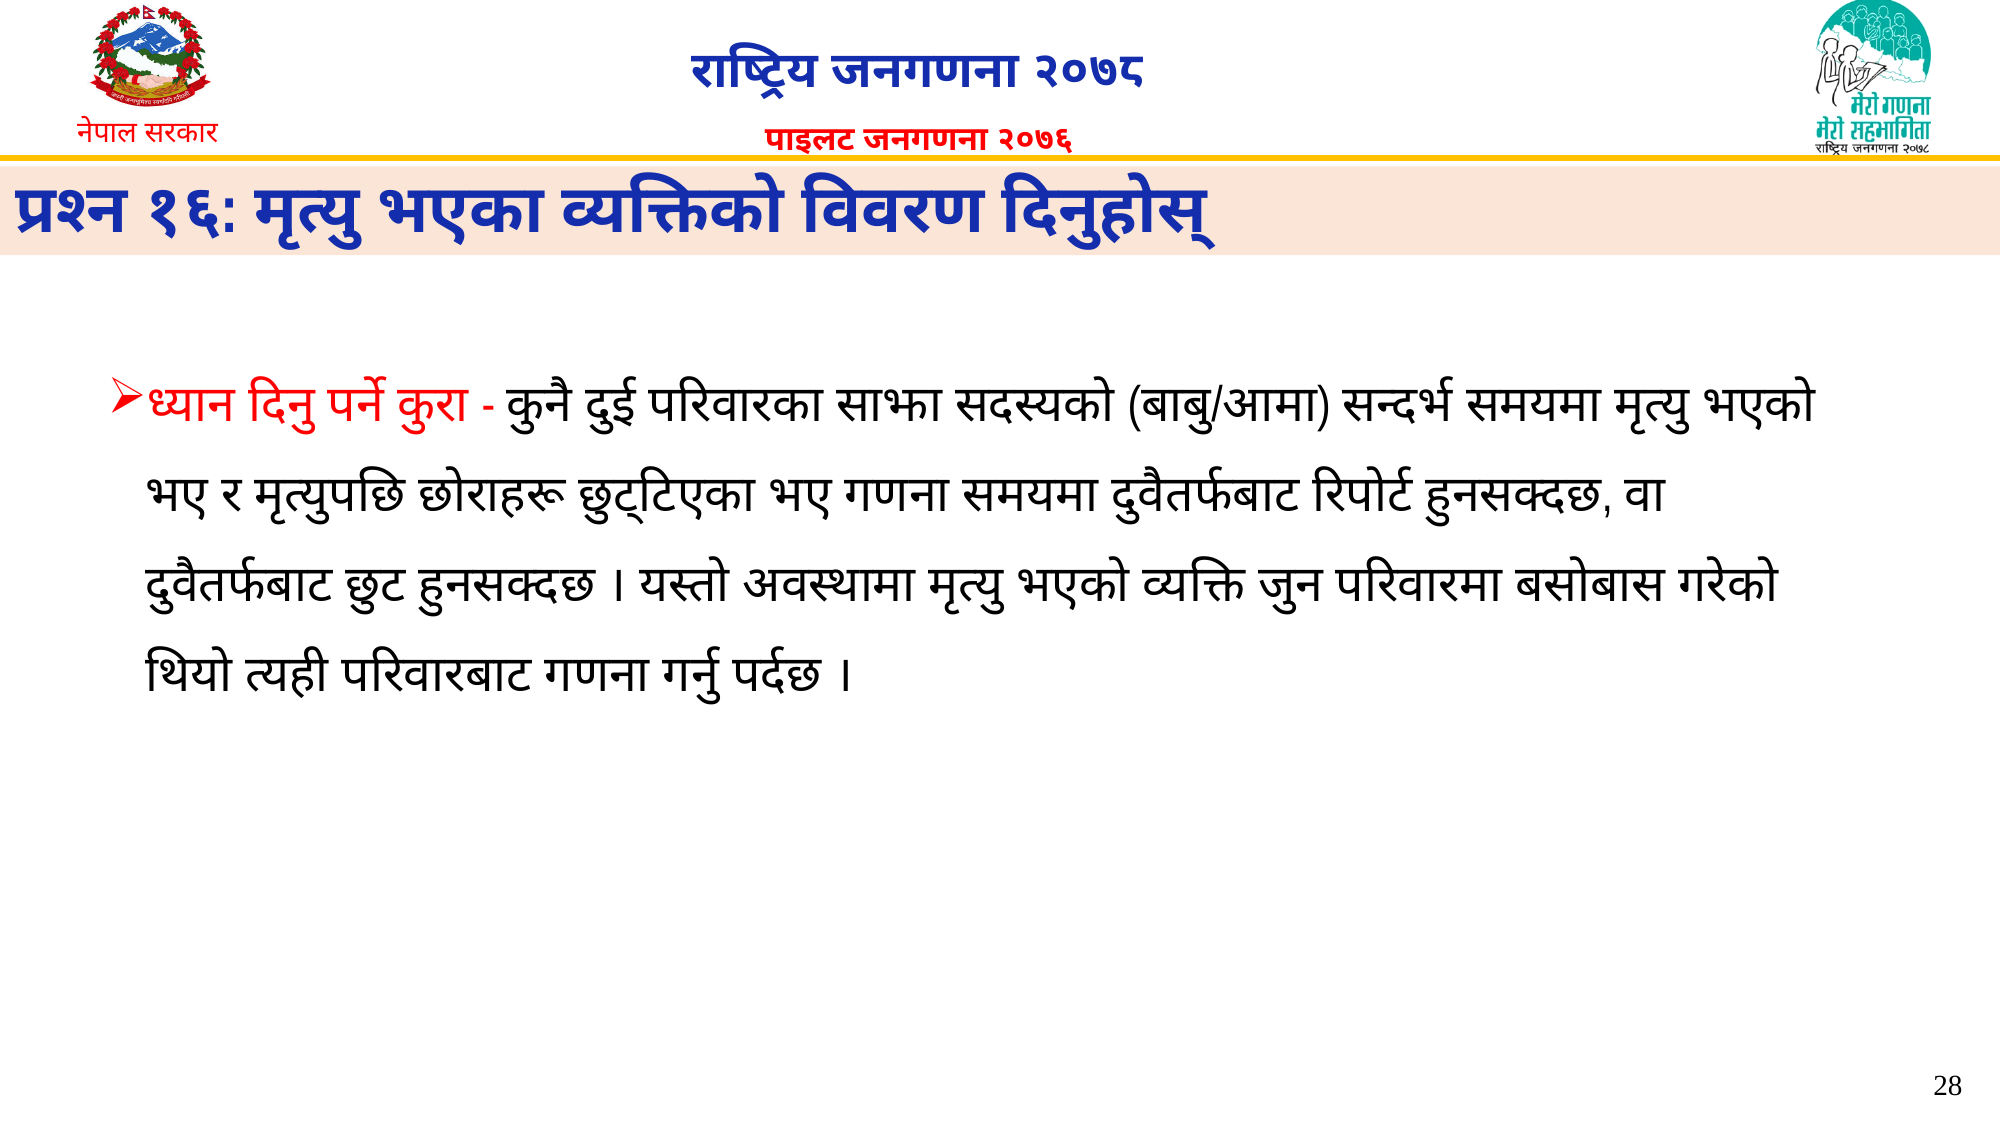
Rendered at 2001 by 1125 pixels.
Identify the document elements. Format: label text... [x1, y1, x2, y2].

title प्रश्न १६: मृत्यु भएका व्यक्तिको विवरण दिनुहोस् [0, 166, 2000, 256]
slide_number 28 [1918, 1058, 1992, 1119]
list ध्यान दिनु पर्ने कुरा - कुनै दुई परिवारका साझा सदस्यको (बाबु/आमा) सन्दर्भ समयमा मृत्यु भएको भए र मृत्युपछि छोराहरू छुट्टिएका भए गणना समयमा दुवैतर्फबाट रिपोर्ट हुनसक्दछ, वा दुवैतर्फबाट छुट हुनसक्दछ । यस्तो अवस्थामा मृत्यु भएको व्यक्ति जुन परिवारमा बसोबास गरेको थियो त्यही परिवारबाट गणना गर्नु पर्दछ । [92, 334, 1845, 735]
picture [1815, 0, 1931, 155]
picture [87, 3, 213, 108]
